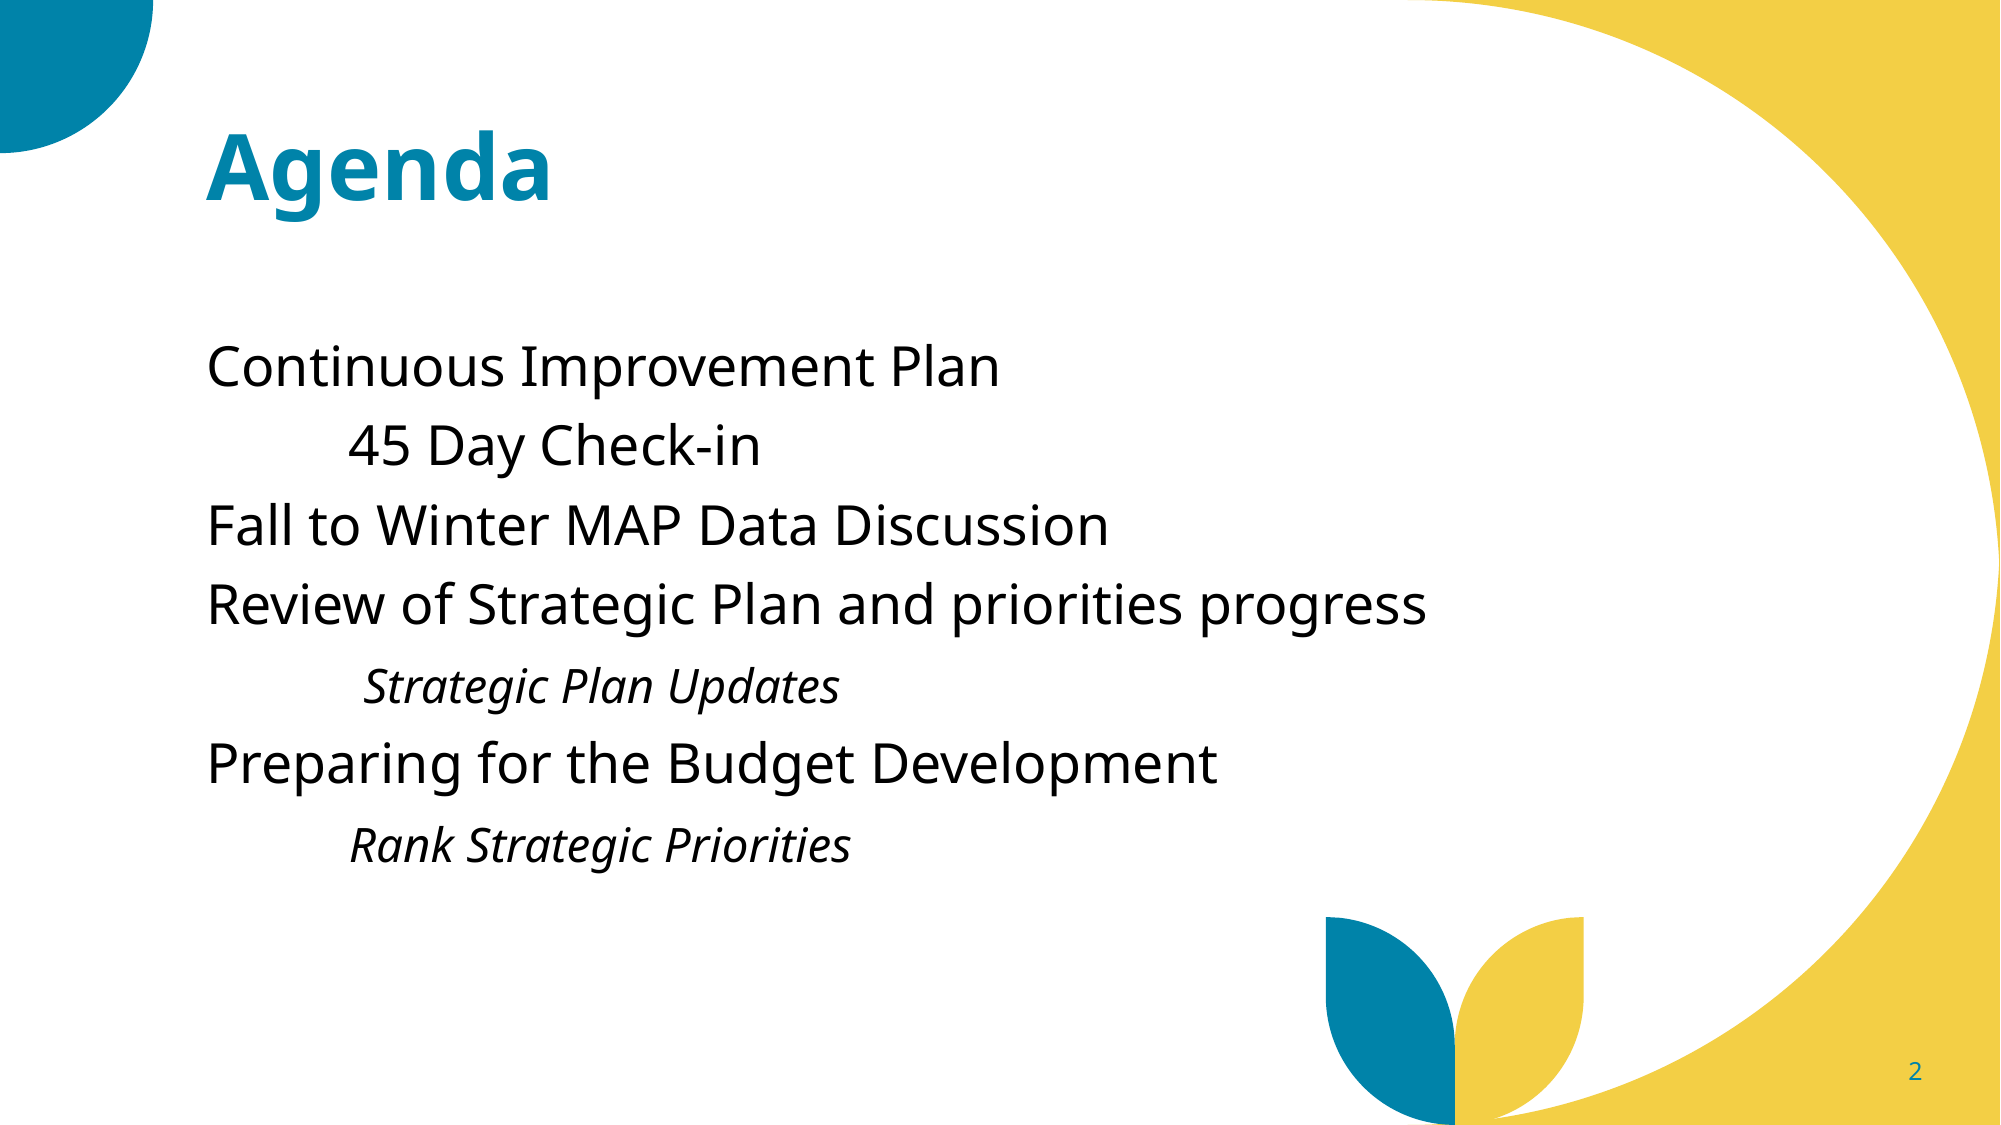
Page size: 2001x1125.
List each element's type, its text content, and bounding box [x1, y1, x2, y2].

slide_number 2 [1665, 1042, 1938, 1103]
list Continuous Improvement Plan 45 Day Check-in Fall to Winter MAP Data Discussion Review of Strategic Plan and priorities progress Strategic Plan Updates Preparing for the Budget Development Rank Strategic Priorities [191, 330, 1796, 884]
title Agenda [191, 62, 1796, 280]
